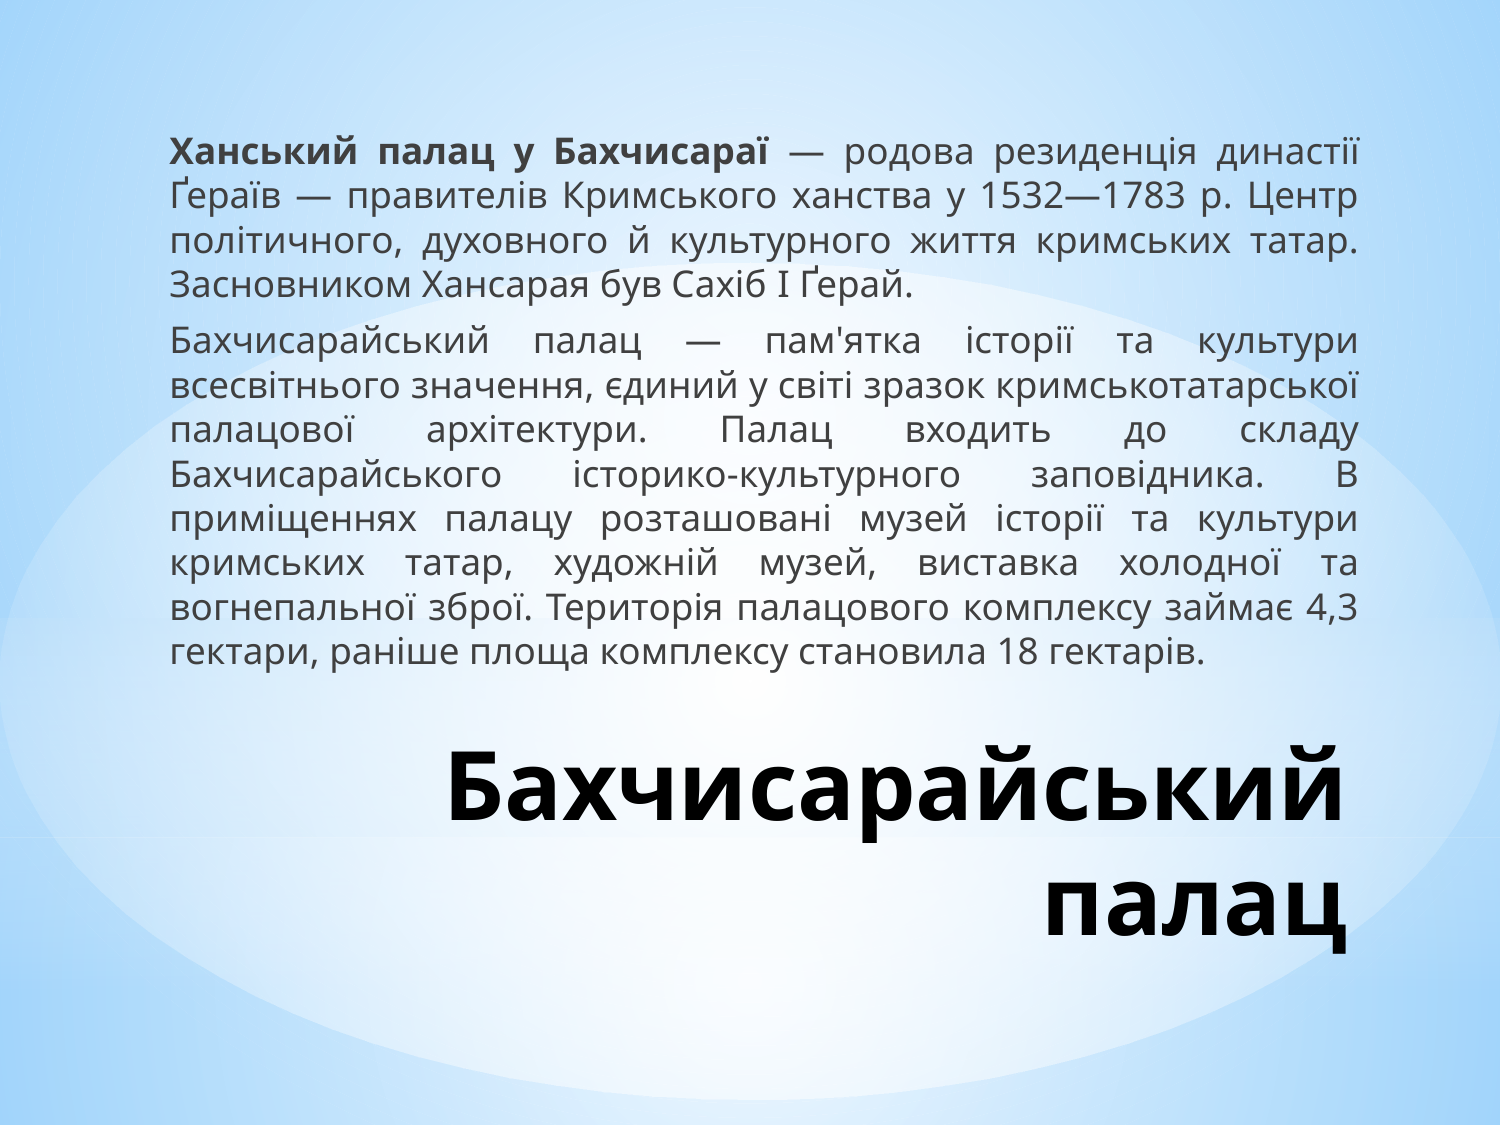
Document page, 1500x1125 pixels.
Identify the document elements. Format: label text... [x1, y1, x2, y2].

title Бахчисарайський палац [159, 717, 1363, 905]
list Ханський палац у Бахчисараї — родова резиденція династії Ґераїв — правителів Кримського ханства у 1532—1783 р. Центр політичного, духовного й культурного життя кримських татар. Засновником Хансарая був Сахіб I Ґерай. Бахчисарайський палац — пам'ятка історії та культури всесвітнього значення, єдиний у світі зразок кримськотатарської палацової архітектури. Палац входить до складу Бахчисарайського історико-культурного заповідника. В приміщеннях палацу розташовані музей історії та культури кримських татар, художній музей, виставка холодної та вогнепальної зброї. Територія палацового комплексу займає 4,3 гектари, раніше площа комплексу становила 18 гектарів. [147, 120, 1376, 690]
